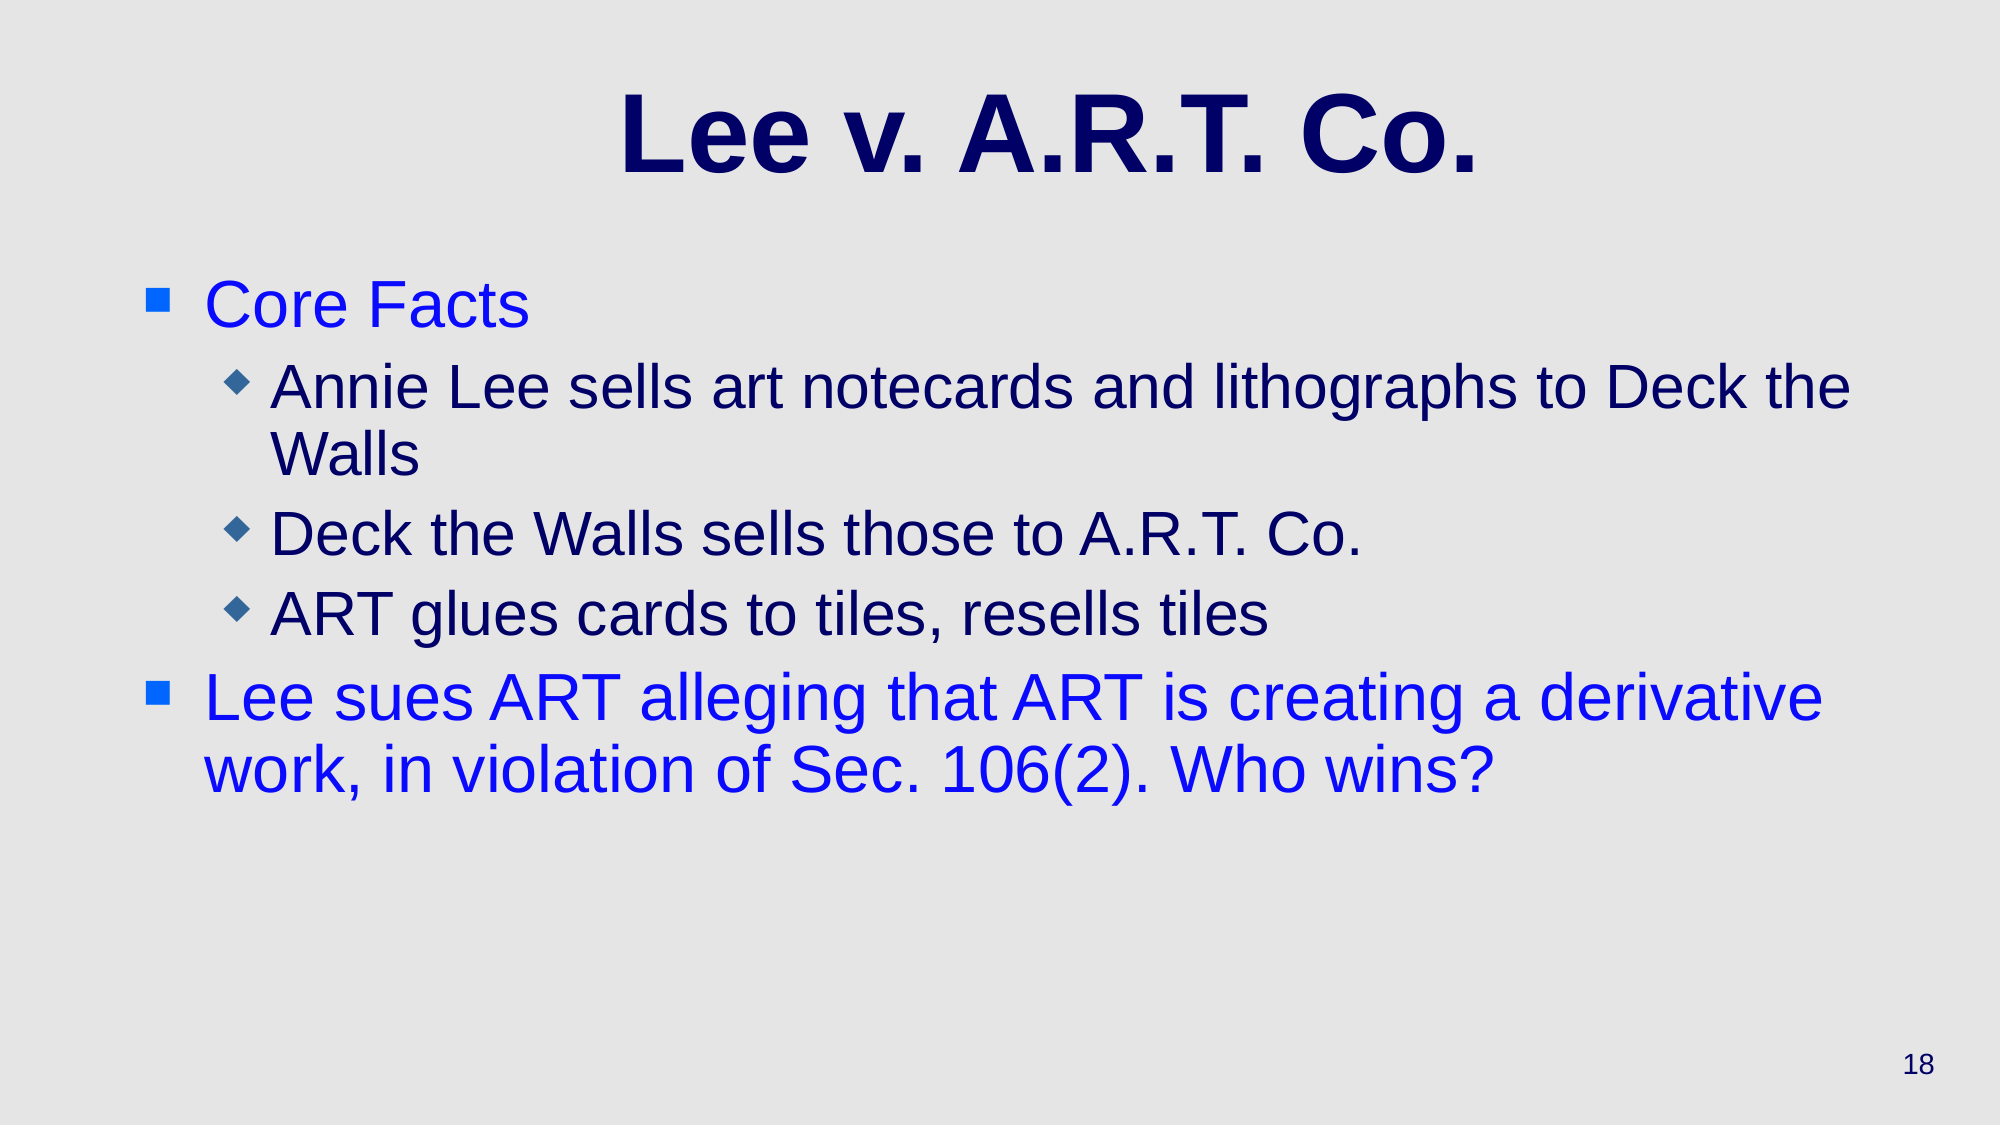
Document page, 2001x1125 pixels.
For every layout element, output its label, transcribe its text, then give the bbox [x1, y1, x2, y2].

list Core Facts Annie Lee sells art notecards and lithographs to Deck the Walls Deck the Walls sells those to A.R.T. Co. ART glues cards to tiles, resells tiles Lee sues ART alleging that ART is creating a derivative work, in violation of Sec. 106(2). Who wins? [133, 262, 1967, 938]
slide_number 18 [1533, 1024, 1951, 1101]
title Lee v. A.R.T. Co. [133, 50, 1967, 238]
